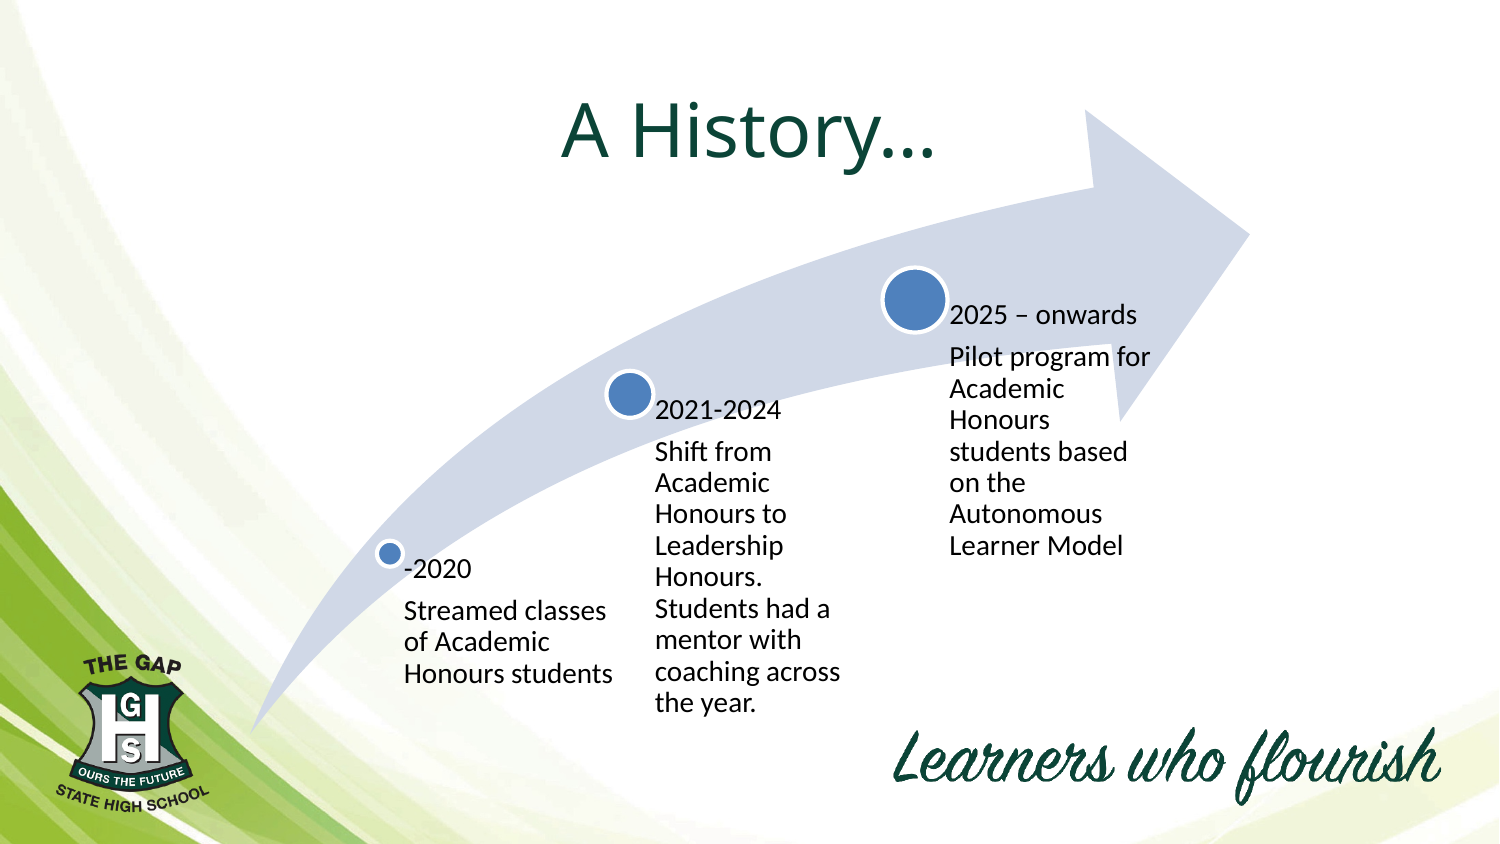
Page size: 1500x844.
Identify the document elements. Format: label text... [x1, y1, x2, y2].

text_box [249, 88, 1251, 756]
text_box A History… [224, 74, 1276, 180]
picture [0, 0, 1499, 844]
